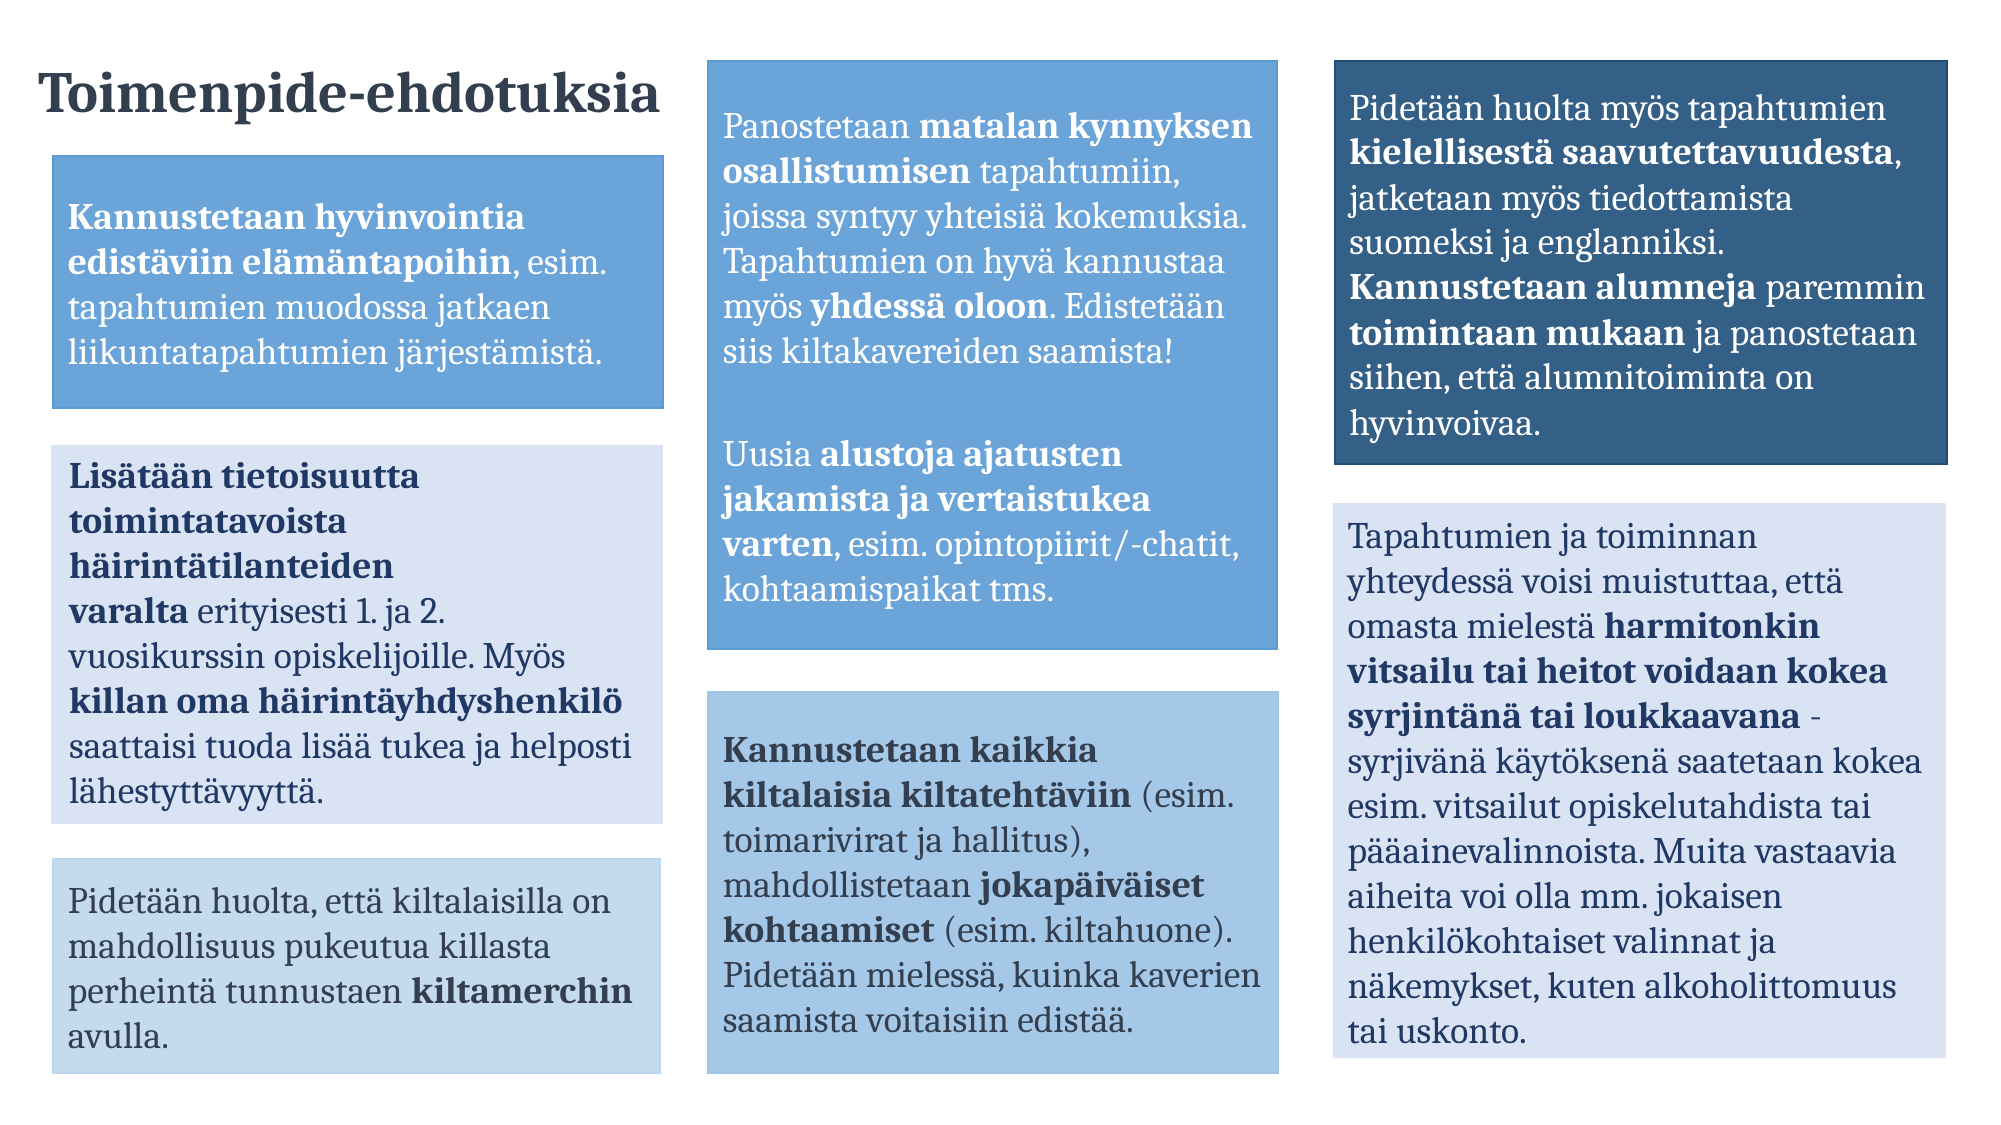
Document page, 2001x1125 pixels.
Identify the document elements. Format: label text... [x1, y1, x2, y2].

text_box [51, 445, 663, 824]
title Toimenpide-ehdotuksia [23, 51, 1207, 196]
text_box Pidetään huolta, että kiltalaisilla on mahdollisuus pukeutua killasta perheintä tunnustaen kiltamerchin avulla. [52, 858, 661, 1074]
text_box Lisätään tietoisuutta toimintatavoista häirintätilanteiden varalta erityisesti 1. ja 2. vuosikurssin opiskelijoille. Myös killan oma häirintäyhdyshenkilö saattaisi tuoda lisää tukea ja helposti lähestyttävyyttä. [54, 443, 663, 819]
text_box Panostetaan matalan kynnyksen osallistumisen tapahtumiin, joissa syntyy yhteisiä kokemuksia. Tapahtumien on hyvä kannustaa myös yhdessä oloon. Edistetään siis kiltakavereiden saamista! Uusia alustoja ajatusten jakamista ja vertaistukea varten, esim. opintopiirit/-chatit, kohtaamispaikat tms. [707, 60, 1278, 650]
text_box Pidetään huolta myös tapahtumien kielellisestä saavutettavuudesta, jatketaan myös tiedottamista suomeksi ja englanniksi. Kannustetaan alumneja paremmin toimintaan mukaan ja panostetaan siihen, että alumnitoiminta on hyvinvoivaa. [1334, 60, 1948, 465]
text_box Kannustetaan hyvinvointia edistäviin elämäntapoihin, esim. tapahtumien muodossa jatkaen liikuntatapahtumien järjestämistä. [52, 155, 664, 409]
text_box Kannustetaan kaikkia kiltalaisia kiltatehtäviin (esim. toimarivirat ja hallitus), mahdollistetaan jokapäiväiset kohtaamiset (esim. kiltahuone). Pidetään mielessä, kuinka kaverien saamista voitaisiin edistää. [707, 691, 1279, 1074]
text_box Tapahtumien ja toiminnan yhteydessä voisi muistuttaa, että omasta mielestä harmitonkin vitsailu tai heitot voidaan kokea syrjintänä tai loukkaavana -syrjivänä käytöksenä saatetaan kokea esim. vitsailut opiskelutahdista tai pääainevalinnoista. Muita vastaavia aiheita voi olla mm. jokaisen henkilökohtaiset valinnat ja näkemykset, kuten alkoholittomuus tai uskonto. [1332, 503, 1946, 1059]
